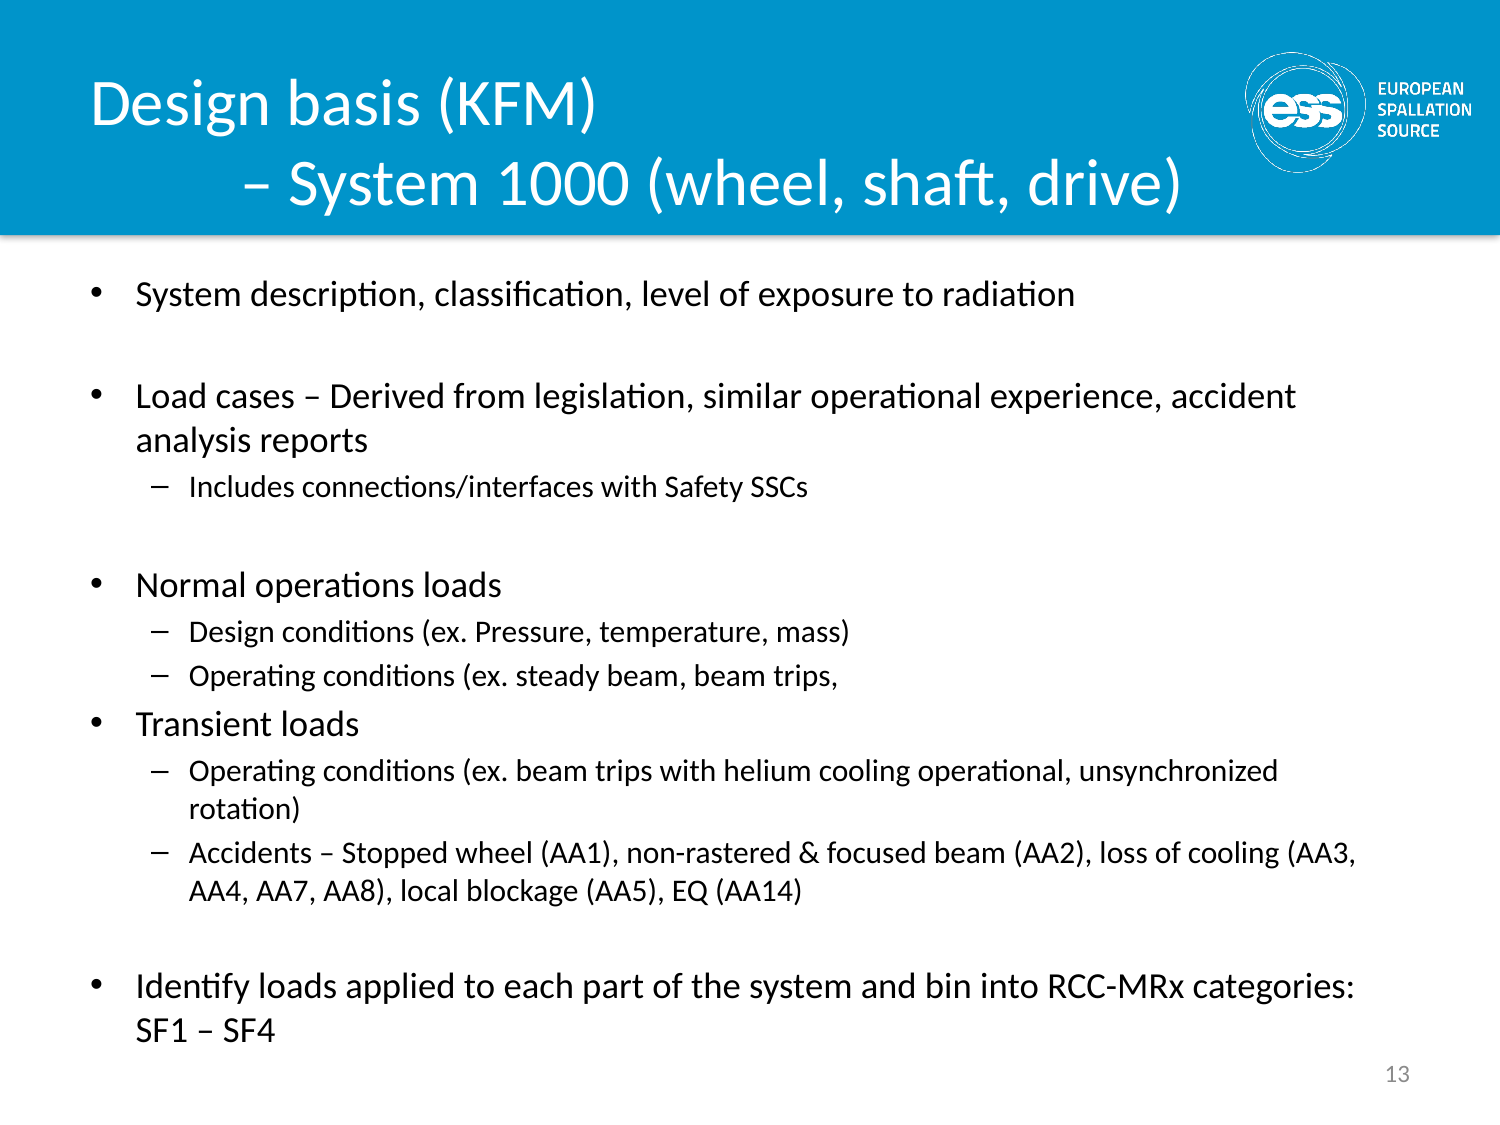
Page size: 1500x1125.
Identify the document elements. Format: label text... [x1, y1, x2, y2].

picture [1418, 104, 1423, 115]
title Design basis (KFM) – System 1000 (wheel, shaft, drive) [75, 45, 1247, 233]
picture [1422, 125, 1428, 134]
list System description, classification, level of exposure to radiation Load cases – Derived from legislation, similar operational experience, accident analysis reports Includes connections/interfaces with Safety SSCs Normal operations loads Design conditions (ex. Pressure, temperature, mass) Operating conditions (ex. steady beam, beam trips, Transient loads Operating conditions (ex. beam trips with helium cooling operational, unsynchronized rotation) Accidents – Stopped wheel (AA1), non-rastered & focused beam (AA2), loss of cooling (AA3, AA4, AA7, AA8), local blockage (AA5), EQ (AA14) Identify loads applied to each part of the system and bin into RCC-MRx categories: SF1 – SF4 [75, 262, 1388, 1059]
picture [1454, 83, 1458, 94]
picture [1436, 104, 1444, 115]
picture [1432, 125, 1438, 136]
picture [1400, 83, 1407, 94]
picture [1423, 83, 1430, 94]
picture [1398, 109, 1406, 115]
picture [1389, 104, 1393, 115]
picture [1409, 104, 1415, 115]
picture [1443, 86, 1450, 93]
picture [1379, 83, 1385, 94]
slide_number 13 [1074, 1042, 1425, 1103]
picture [1264, 94, 1342, 127]
